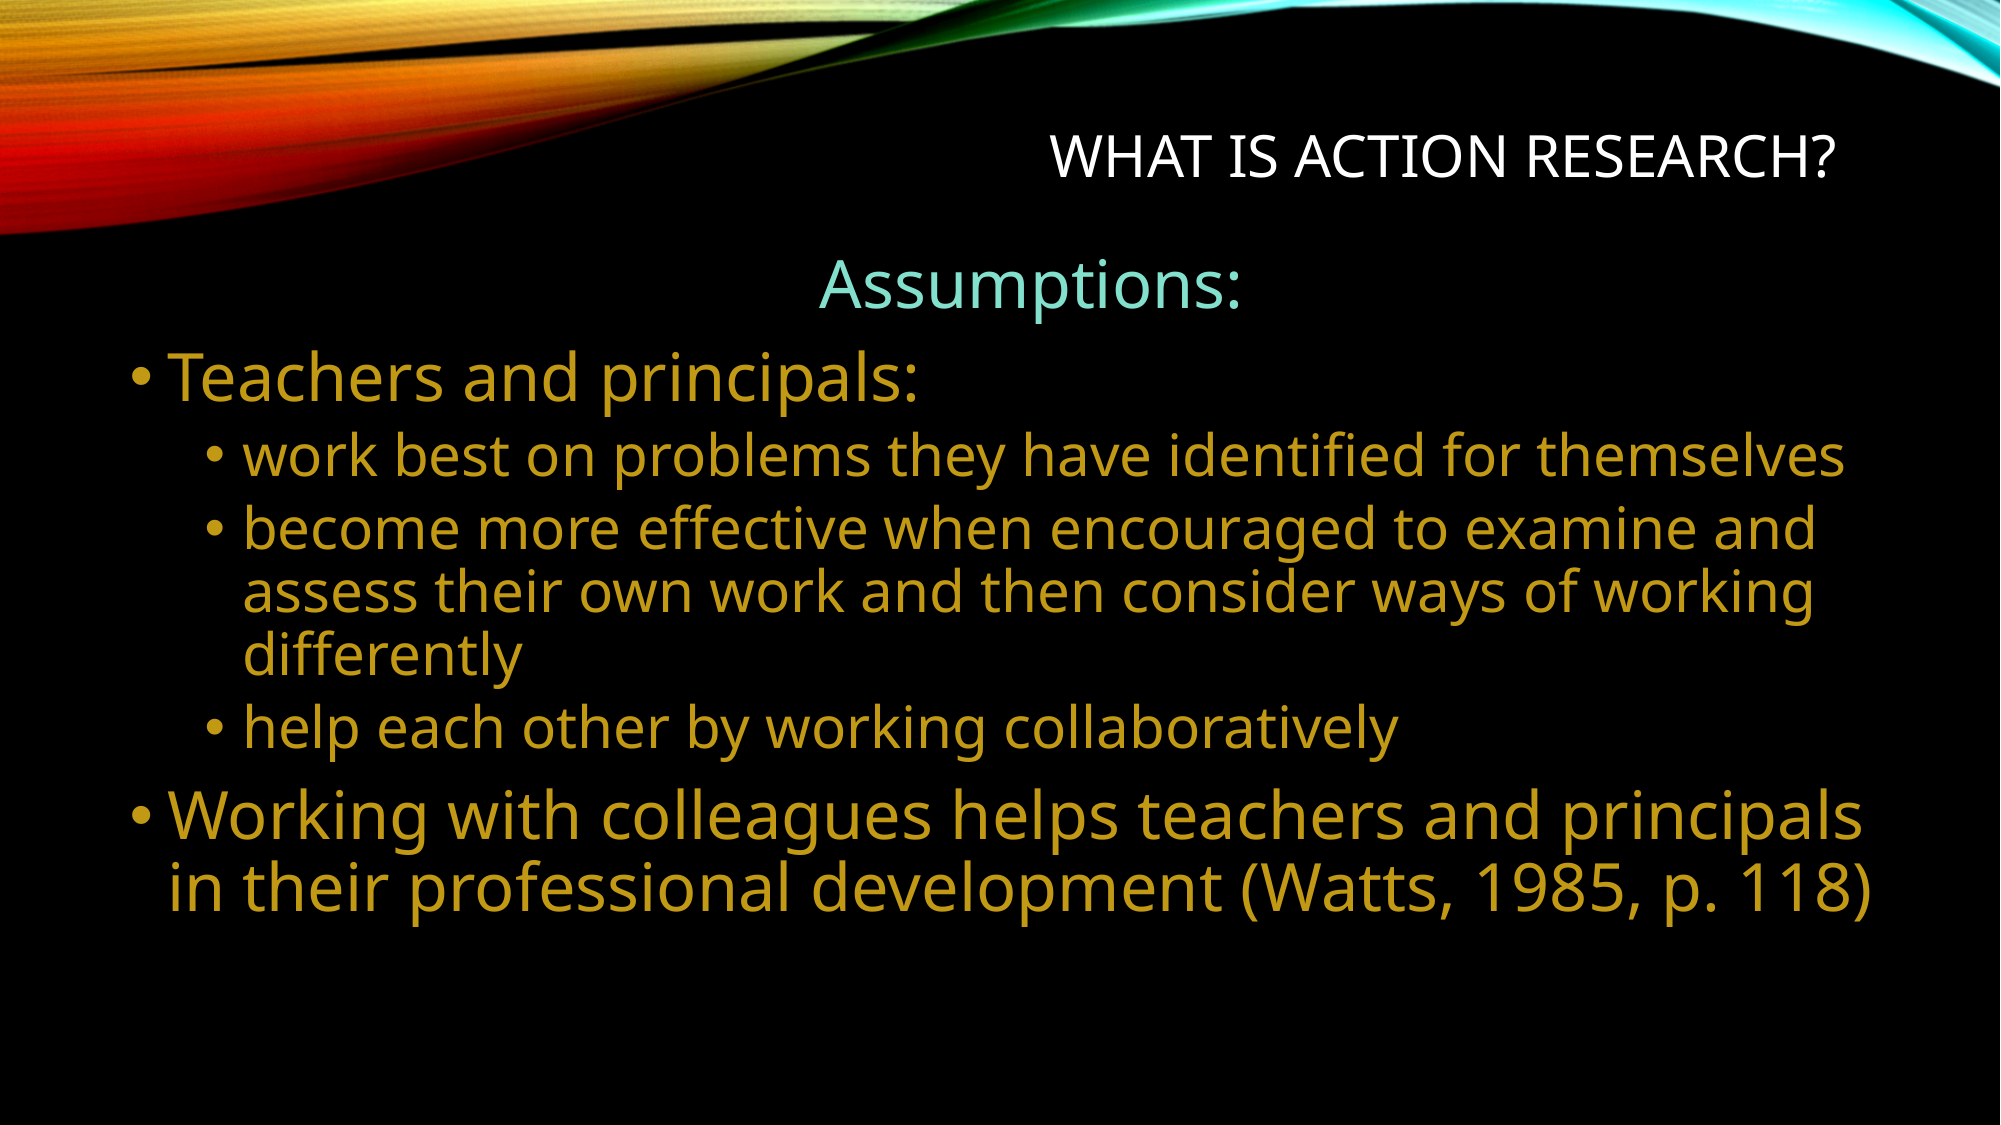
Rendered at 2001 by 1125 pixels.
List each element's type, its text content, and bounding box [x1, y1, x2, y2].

list Assumptions: Teachers and principals: work best on problems they have identified for themselves become more effective when encouraged to examine and assess their own work and then consider ways of working differently help each other by working collaboratively Working with colleagues helps teachers and principals in their professional development (Watts, 1985, p. 118) [114, 243, 1950, 1038]
picture [0, 0, 2000, 237]
title What is Action Research? [439, 52, 1853, 243]
